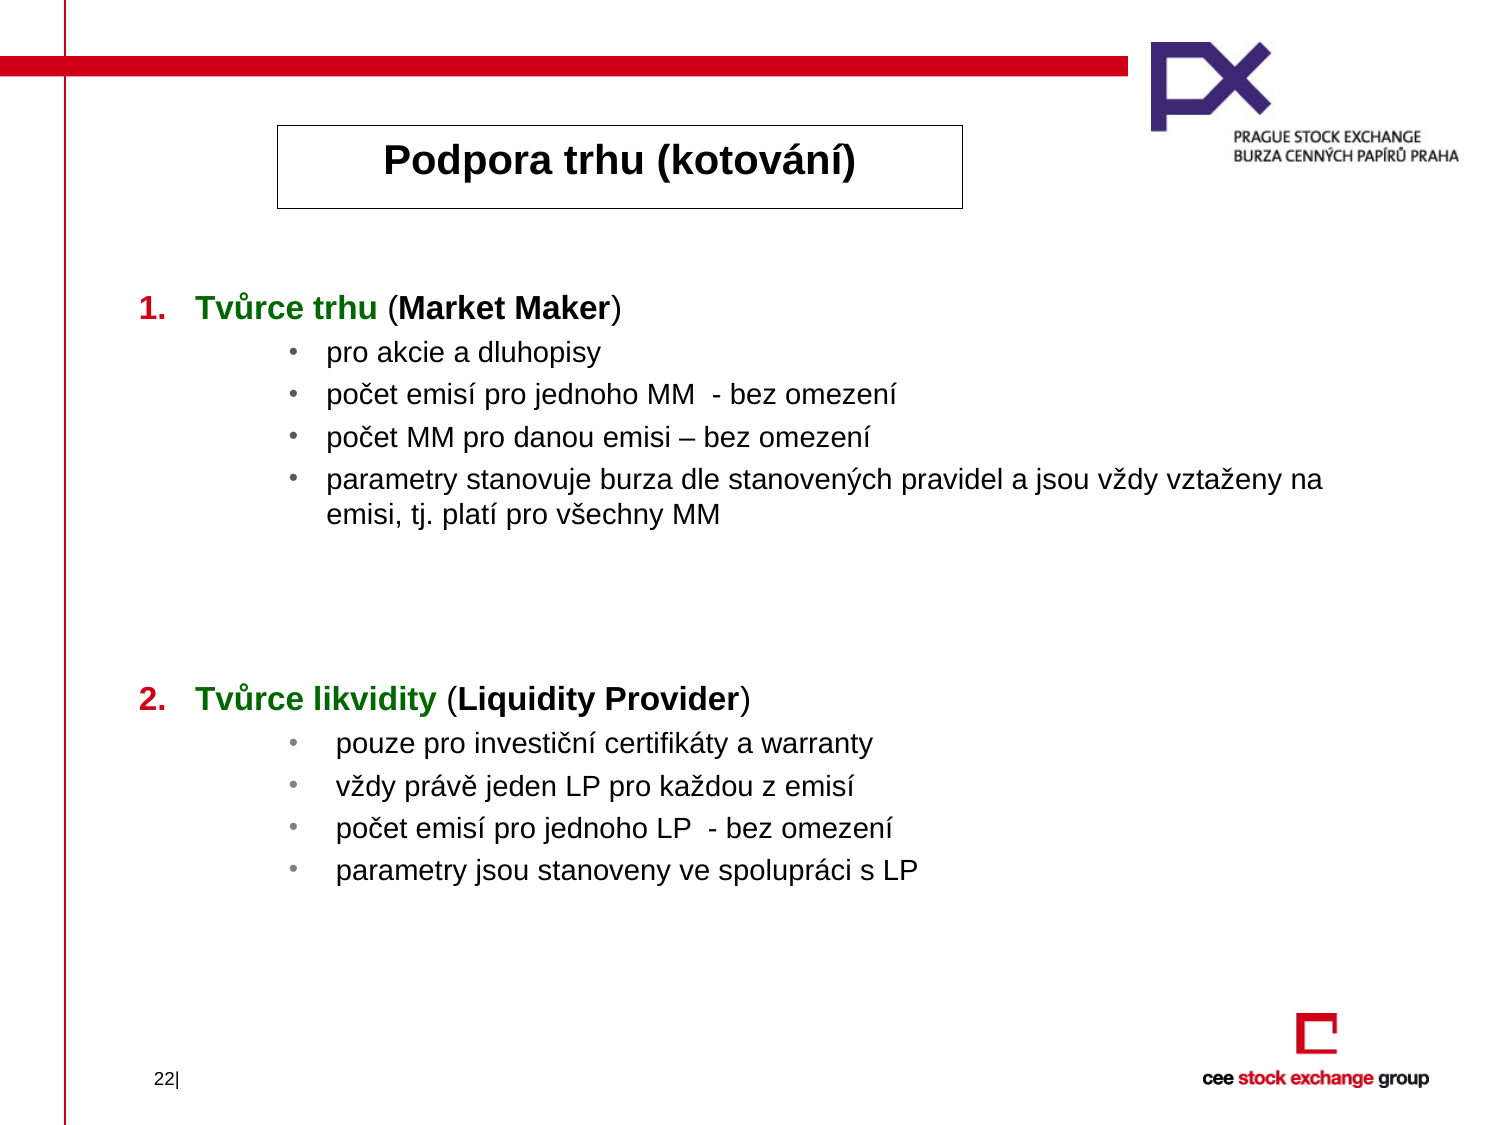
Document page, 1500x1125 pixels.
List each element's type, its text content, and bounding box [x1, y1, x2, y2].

list Tvůrce trhu (Market Maker) pro akcie a dluhopisy počet emisí pro jednoho MM - bez omezení počet MM pro danou emisi – bez omezení parametry stanovuje burza dle stanovených pravidel a jsou vždy vztaženy na emisi, tj. platí pro všechny MM Tvůrce likvidity (Liquidity Provider) pouze pro investiční certifikáty a warranty vždy právě jeden LP pro každou z emisí počet emisí pro jednoho LP - bez omezení parametry jsou stanoveny ve spolupráci s LP [123, 278, 1365, 1047]
text_box Podpora trhu (kotování) [277, 125, 963, 209]
picture [1151, 42, 1459, 164]
picture [1203, 1013, 1429, 1088]
slide_number 22| [123, 1059, 195, 1110]
